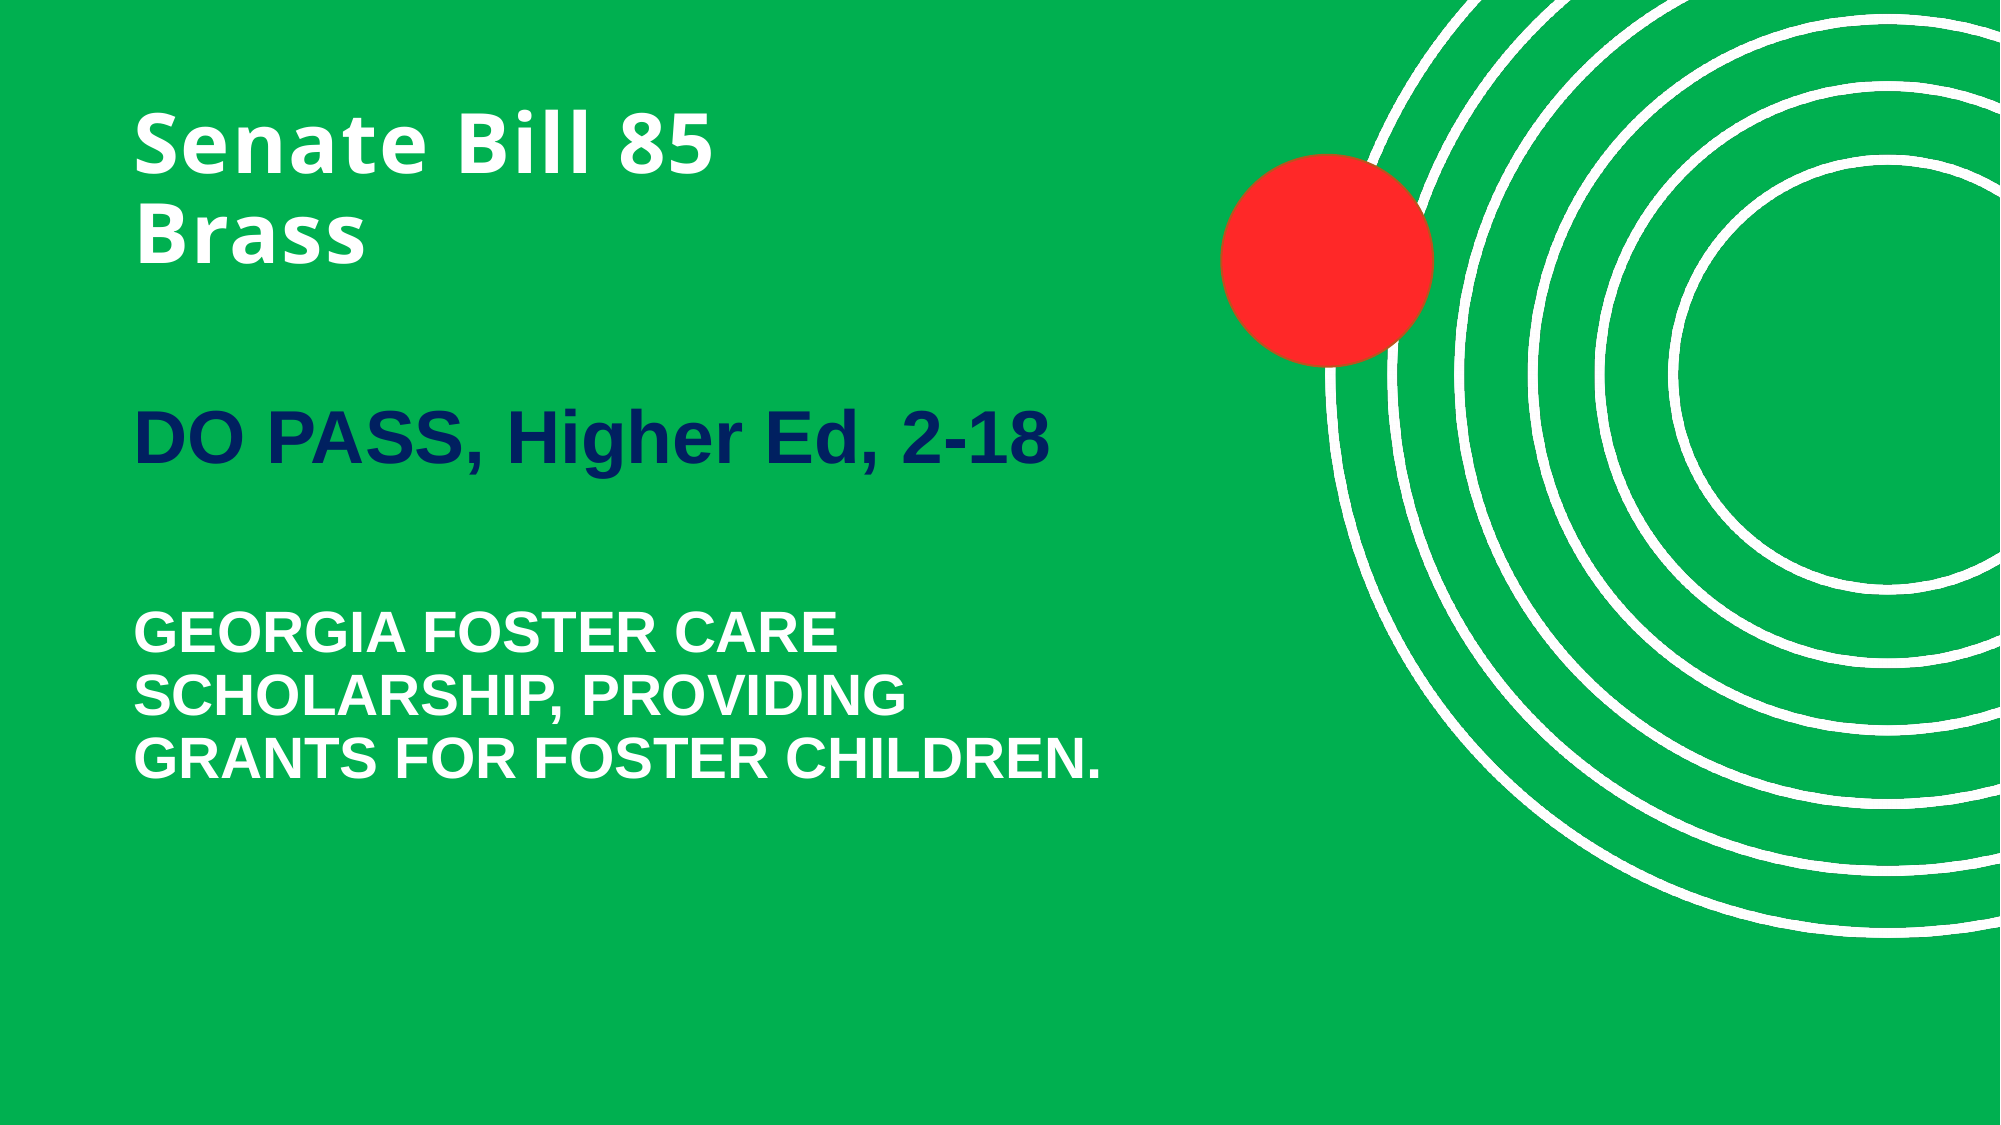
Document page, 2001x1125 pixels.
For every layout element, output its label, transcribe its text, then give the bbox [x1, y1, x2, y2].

title Senate Bill 85 Brass [133, 102, 1183, 390]
picture [1325, 0, 2000, 938]
list DO PASS, Higher Ed, 2-18 GEORGIA FOSTER CARE SCHOLARSHIP, PROVIDING GRANTS FOR FOSTER CHILDREN. [133, 390, 1183, 926]
